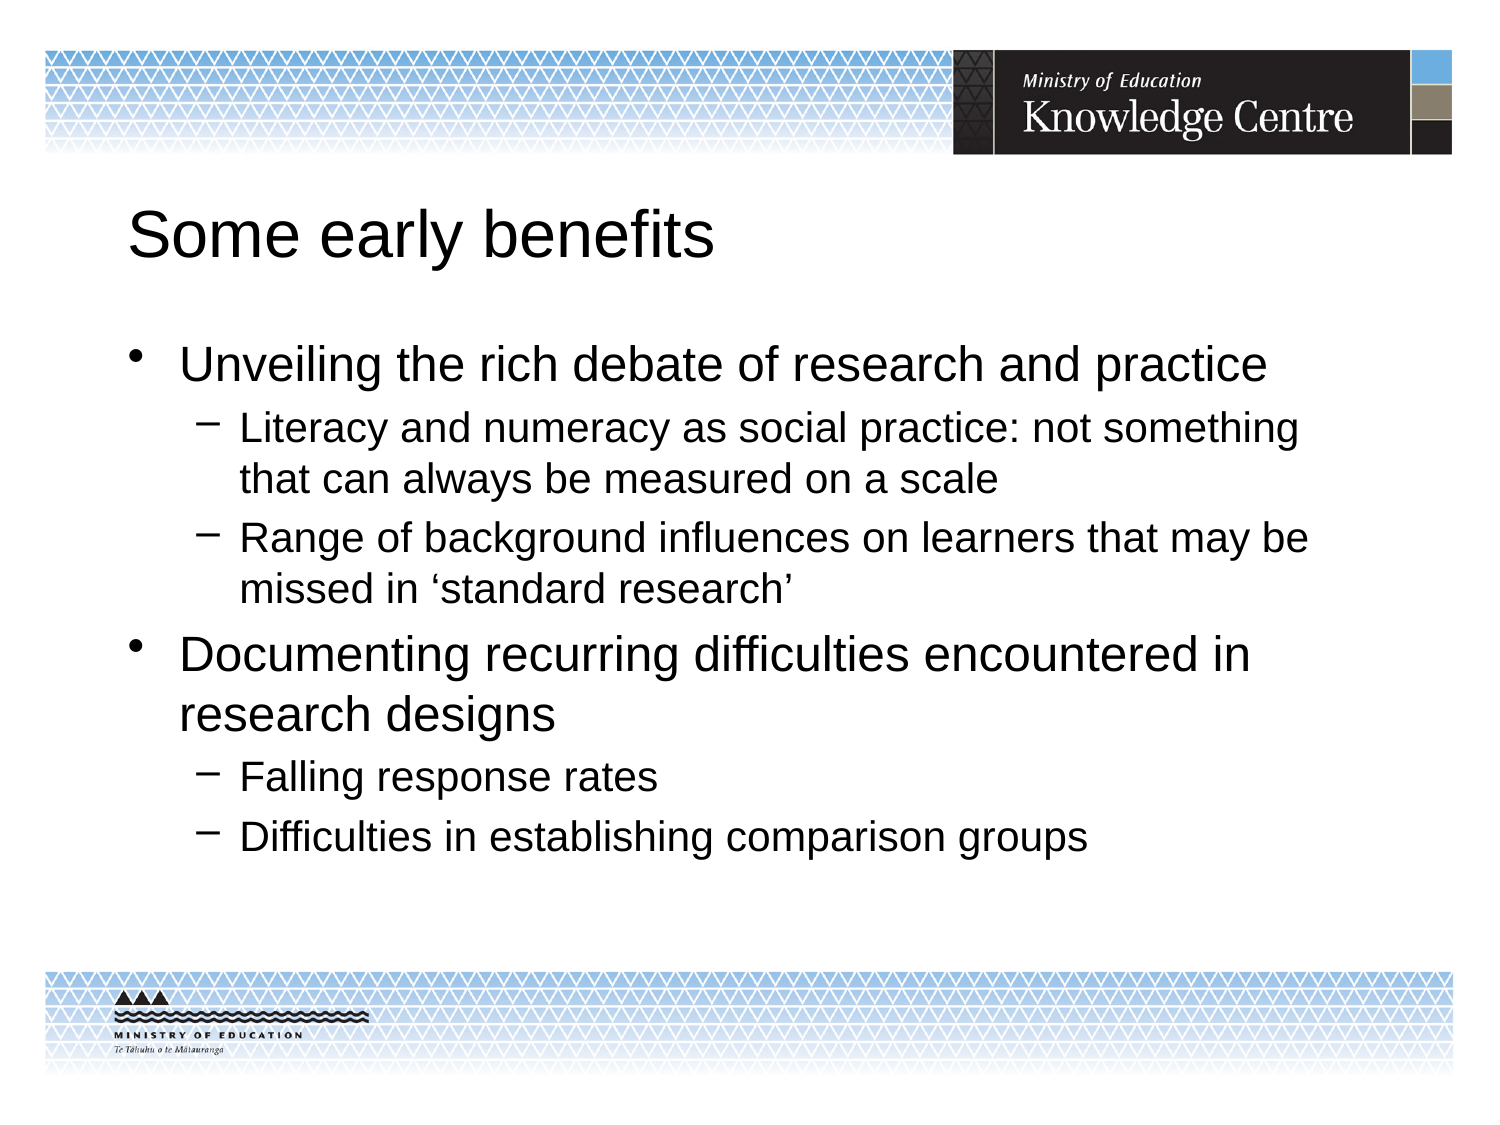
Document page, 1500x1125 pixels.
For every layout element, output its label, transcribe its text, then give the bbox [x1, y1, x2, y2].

title Some early benefits [112, 149, 1388, 313]
picture [45, 47, 1455, 1077]
list Unveiling the rich debate of research and practice Literacy and numeracy as social practice: not something that can always be measured on a scale Range of background influences on learners that may be missed in ‘standard research’ Documenting recurring difficulties encountered in research designs Falling response rates Difficulties in establishing comparison groups [112, 324, 1388, 876]
